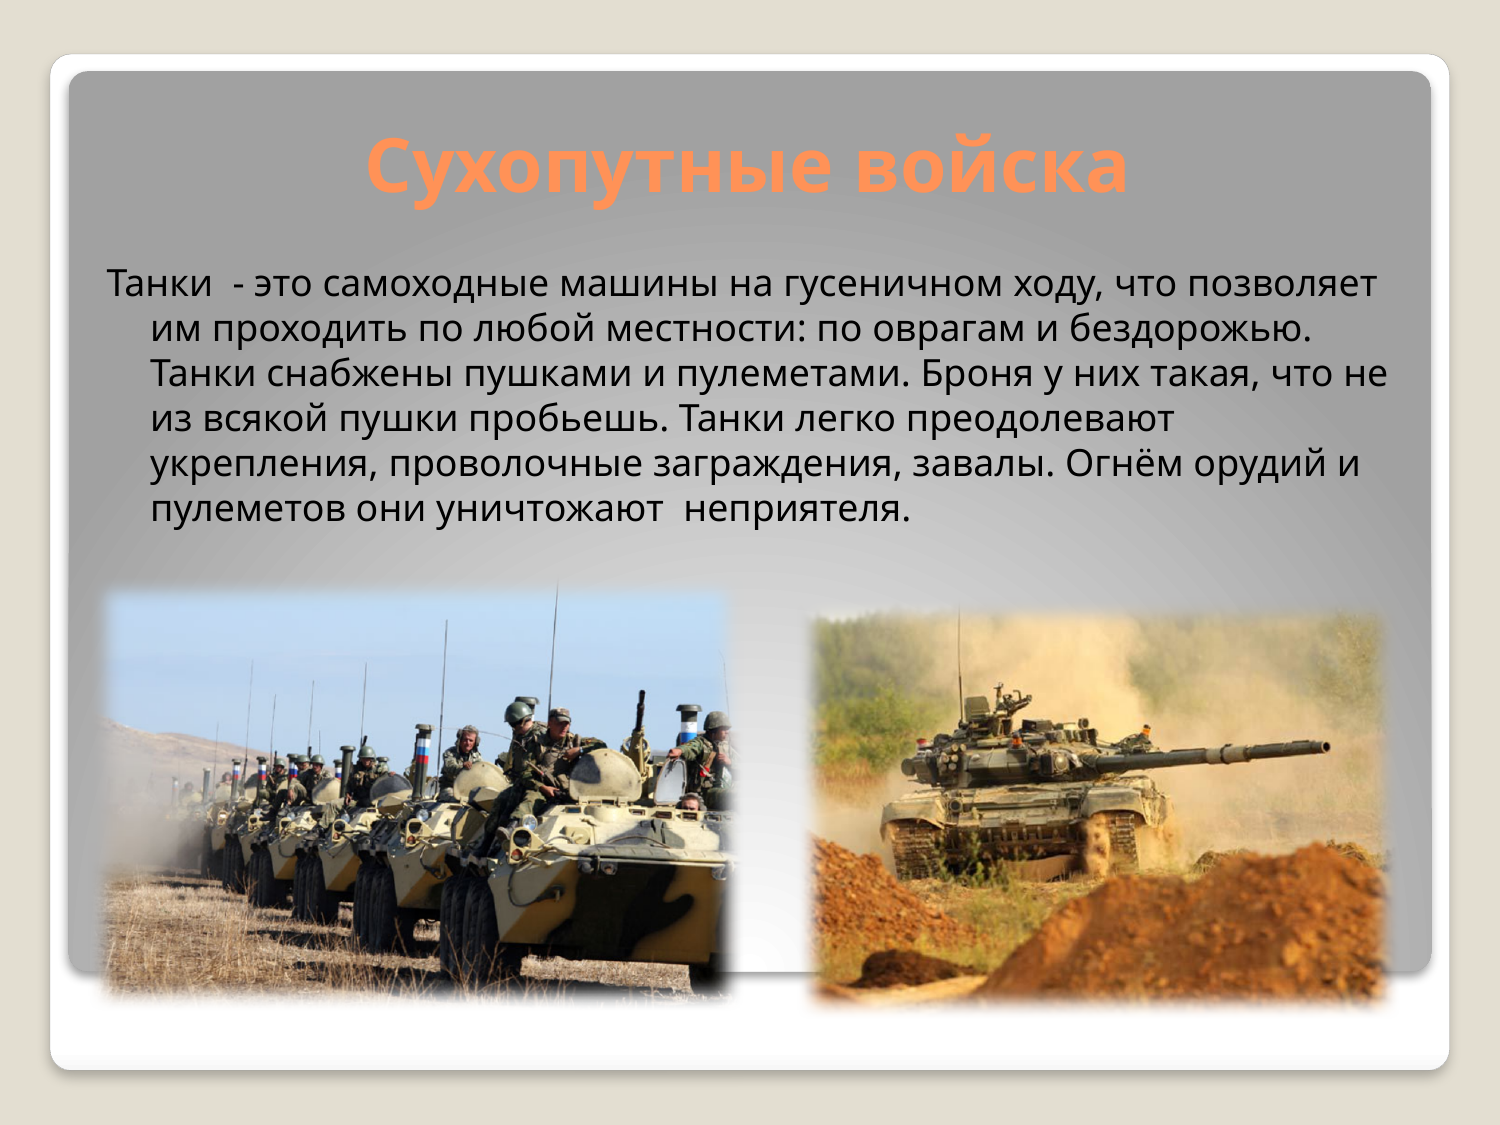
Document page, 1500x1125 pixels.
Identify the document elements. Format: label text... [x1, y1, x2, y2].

list Танки - это самоходные машины на гусеничном ходу, что позволяет им проходить по любой местности: по оврагам и бездорожью. Танки снабжены пушками и пулеметами. Броня у них такая, что не из всякой пушки пробьешь. Танки легко преодолевают укрепления, проволочные заграждения, завалы. Огнём орудий и пулеметов они уничтожают неприятеля. [76, 243, 1420, 634]
picture [796, 597, 1400, 1020]
picture [88, 574, 744, 1012]
title Сухопутные войска [76, 78, 1420, 216]
